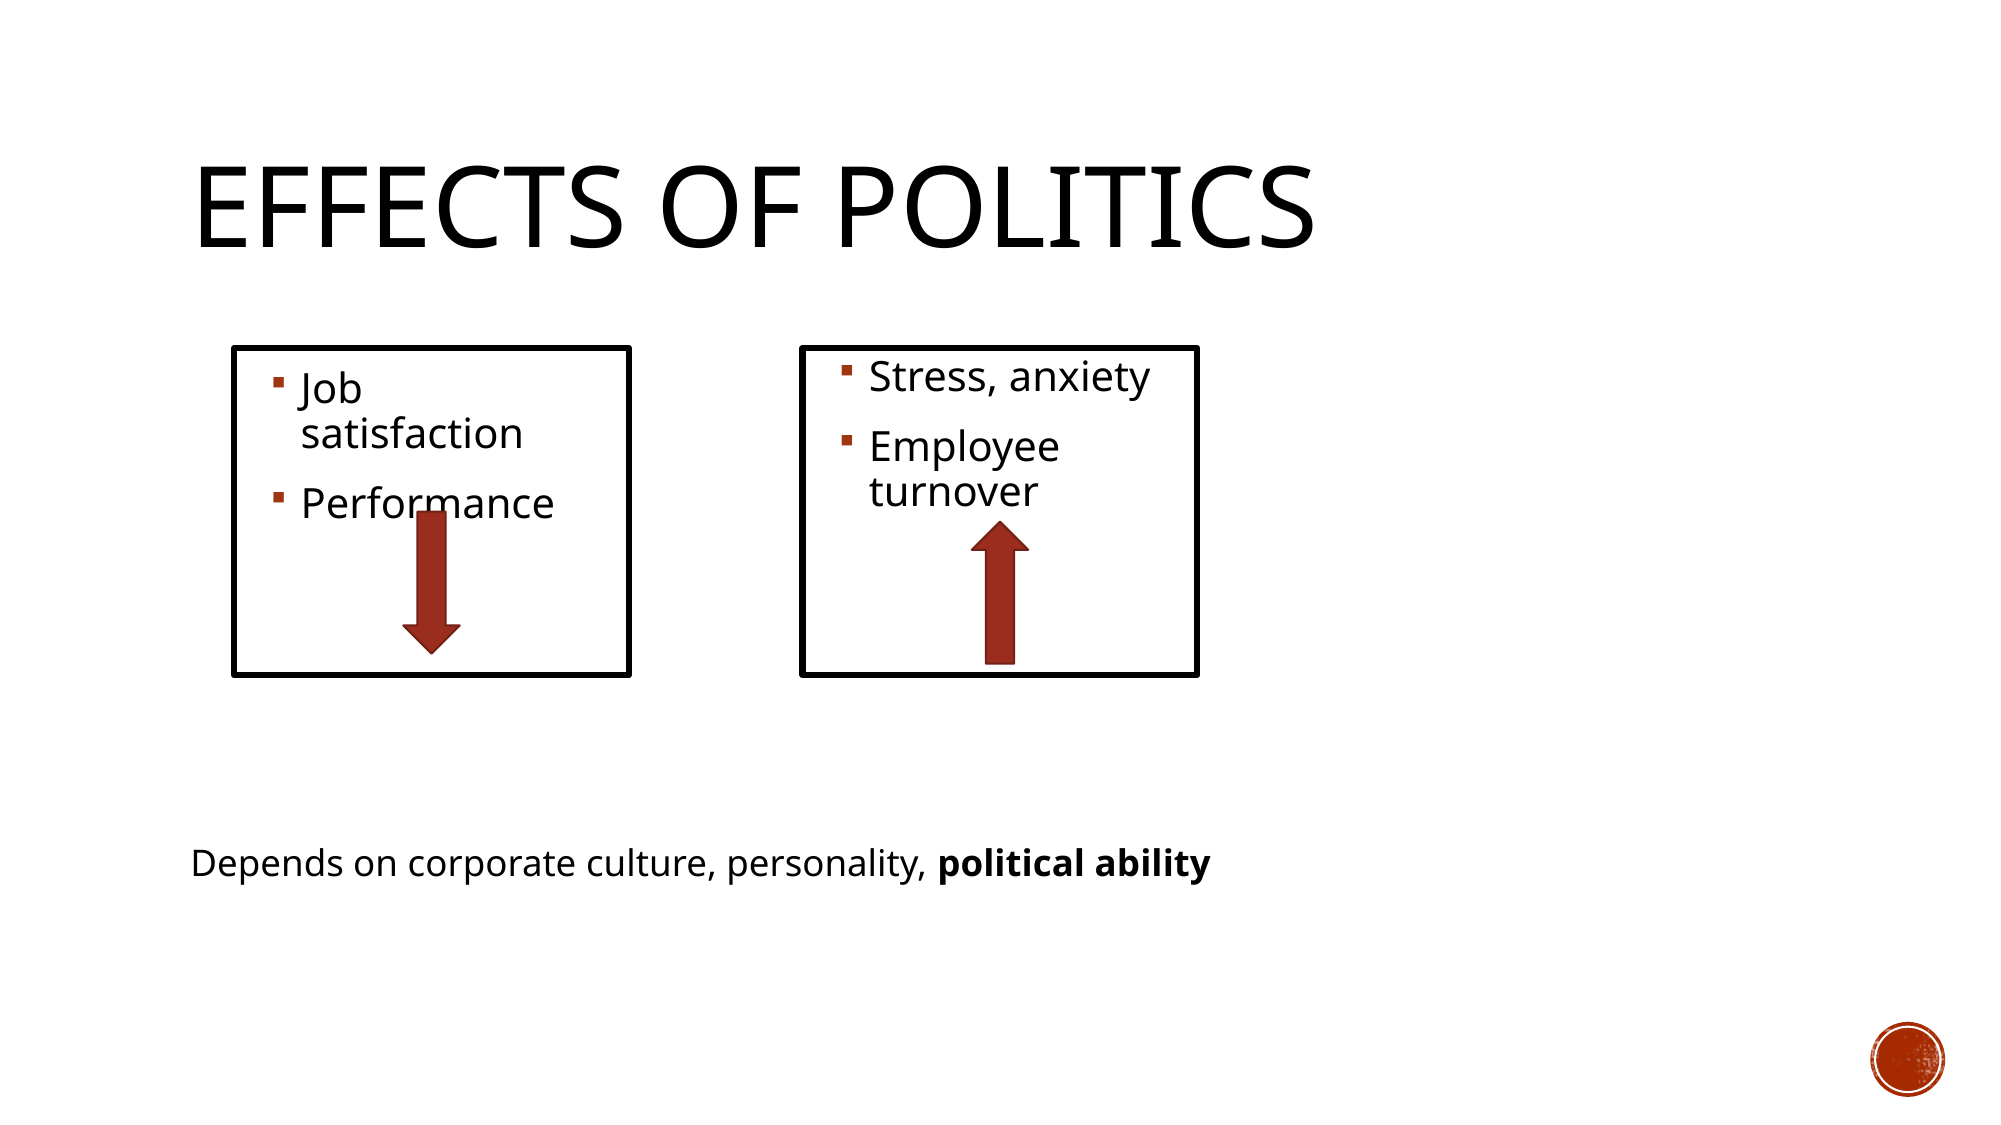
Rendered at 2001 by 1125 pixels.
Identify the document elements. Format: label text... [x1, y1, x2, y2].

text_box [233, 347, 630, 676]
title Effects of politics [175, 79, 1826, 344]
text_box [402, 510, 461, 655]
text_box [970, 520, 1030, 665]
text_box [802, 347, 1198, 676]
text_box Depends on corporate culture, personality, political ability [175, 837, 1350, 923]
